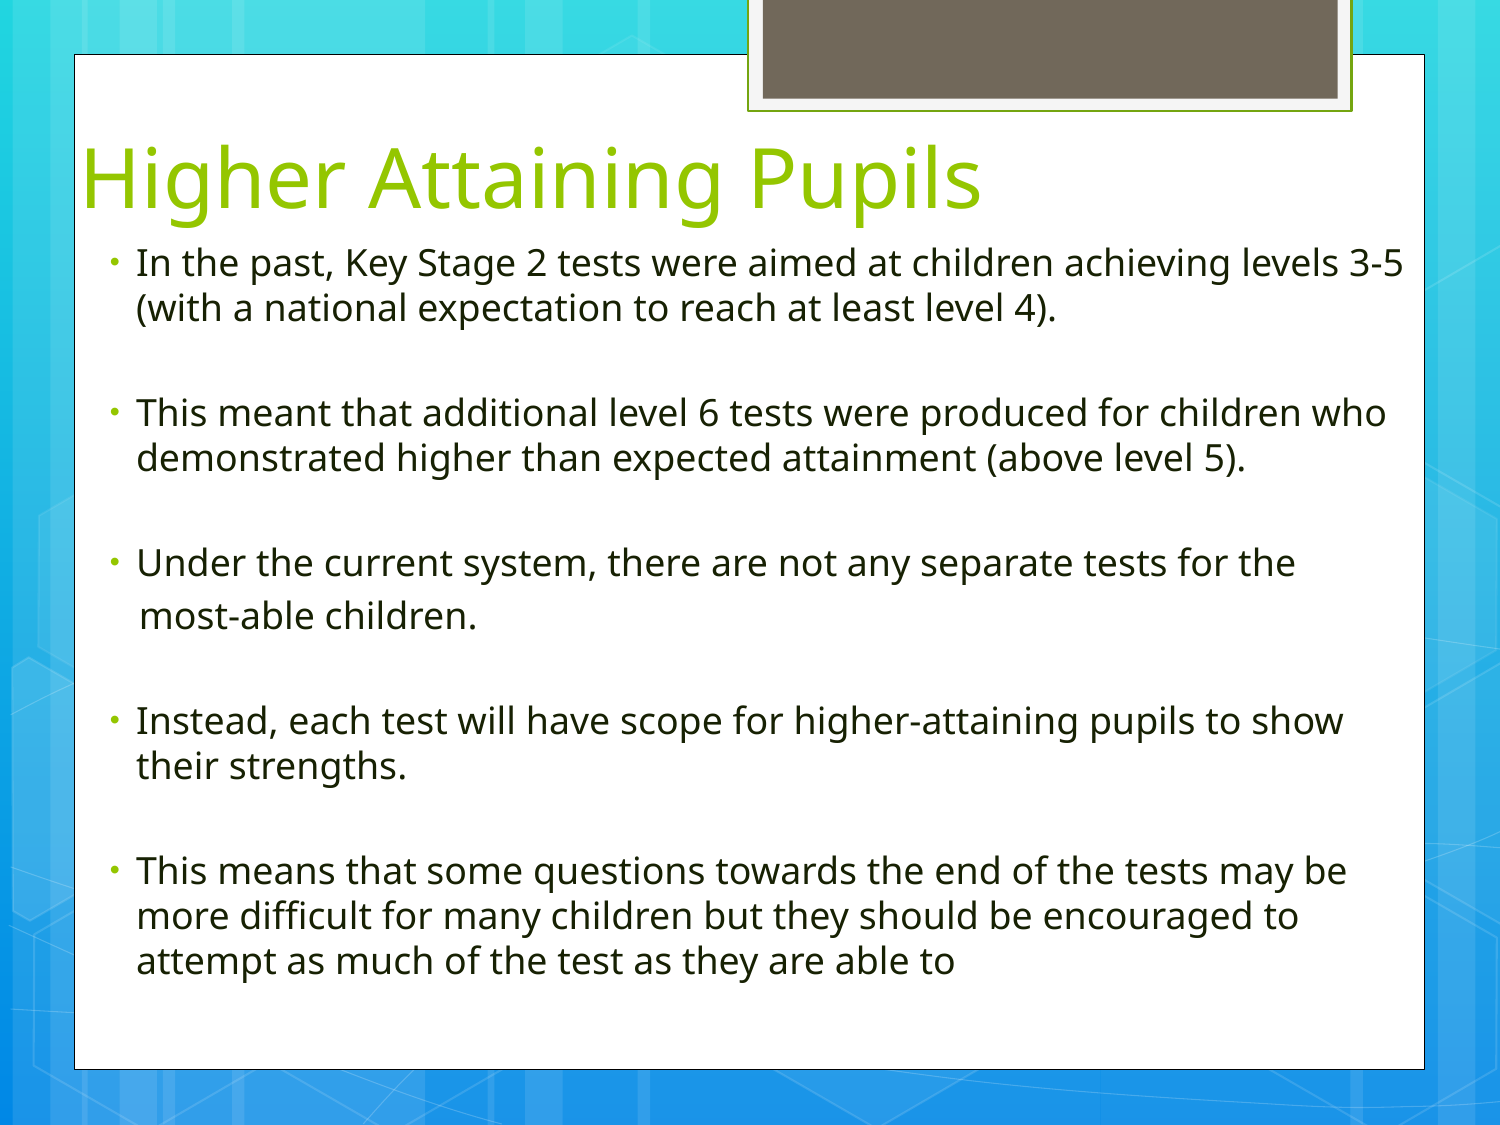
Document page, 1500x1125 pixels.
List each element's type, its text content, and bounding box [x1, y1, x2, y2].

list In the past, Key Stage 2 tests were aimed at children achieving levels 3-5 (with a national expectation to reach at least level 4). This meant that additional level 6 tests were produced for children who demonstrated higher than expected attainment (above level 5). Under the current system, there are not any separate tests for the most-able children. Instead, each test will have scope for higher-attaining pupils to show their strengths. This means that some questions towards the end of the tests may be more difficult for many children but they should be encouraged to attempt as much of the test as they are able to [64, 231, 1424, 1024]
title Higher Attaining Pupils [64, 78, 1415, 231]
